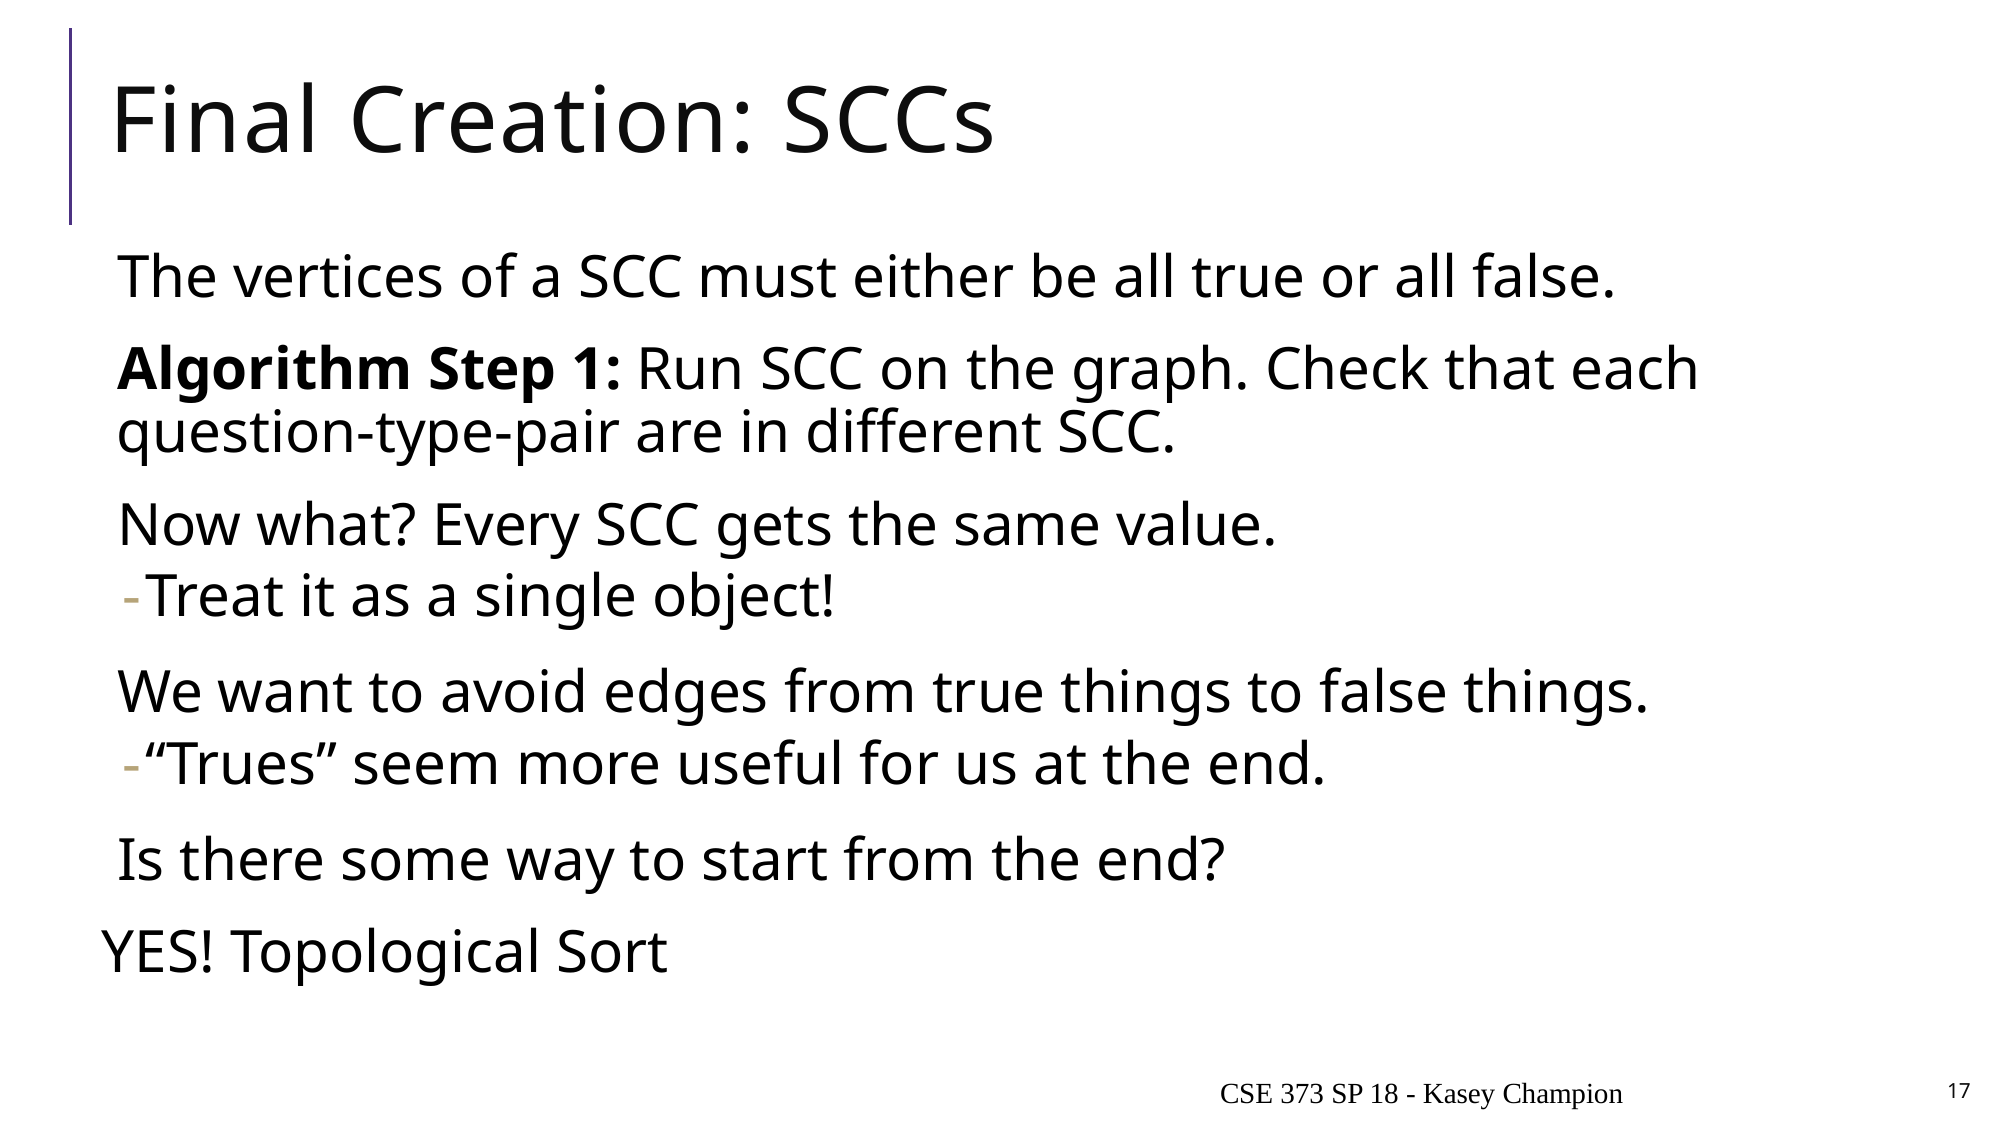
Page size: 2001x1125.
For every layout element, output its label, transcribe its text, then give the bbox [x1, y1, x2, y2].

list The vertices of a SCC must either be all true or all false. Algorithm Step 1: Run SCC on the graph. Check that each question-type-pair are in different SCC. Now what? Every SCC gets the same value. Treat it as a single object! We want to avoid edges from true things to false things. “Trues” seem more useful for us at the end. Is there some way to start from the end? YES! Topological Sort [94, 240, 1930, 1070]
title Final Creation: SCCs [94, 43, 1930, 210]
slide_number 17 [1916, 1069, 1986, 1115]
footer CSE 373 SP 18 - Kasey Champion [937, 1069, 1906, 1115]
